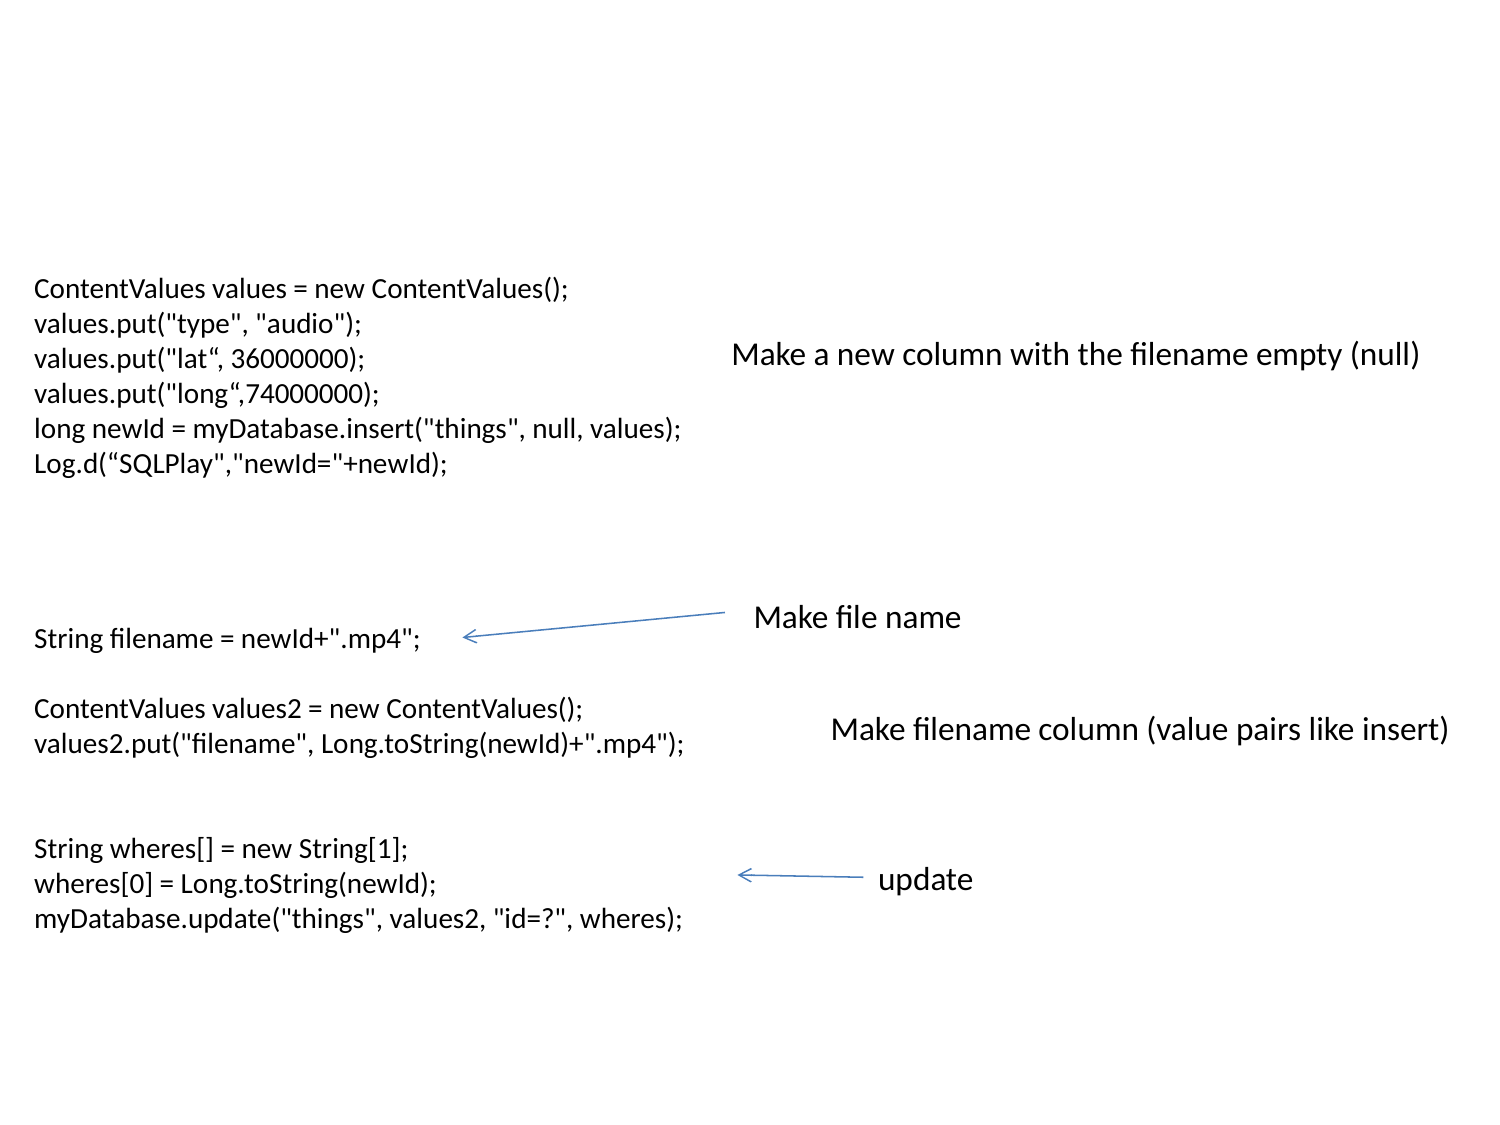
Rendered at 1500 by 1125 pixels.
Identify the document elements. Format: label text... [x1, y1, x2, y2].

text_box update [863, 849, 989, 905]
text_box Make file name [738, 587, 977, 643]
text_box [737, 874, 863, 879]
text_box ContentValues values = new ContentValues(); values.put("type", "audio"); values.put("lat“, 36000000); values.put("long“,74000000); long newId = myDatabase.insert("things", null, values); Log.d(“SQLPlay","newId="+newId); [0, 262, 1500, 487]
text_box Make a new column with the filename empty (null) [716, 324, 1437, 380]
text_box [462, 612, 726, 638]
text_box String filename = newId+".mp4"; ContentValues values2 = new ContentValues(); values2.put("filename", Long.toString(newId)+".mp4"); String wheres[] = new String[1]; wheres[0] = Long.toString(newId); myDatabase.update("things", values2, "id=?", wheres); [0, 612, 1038, 942]
text_box Make filename column (value pairs like insert) [815, 699, 1466, 755]
